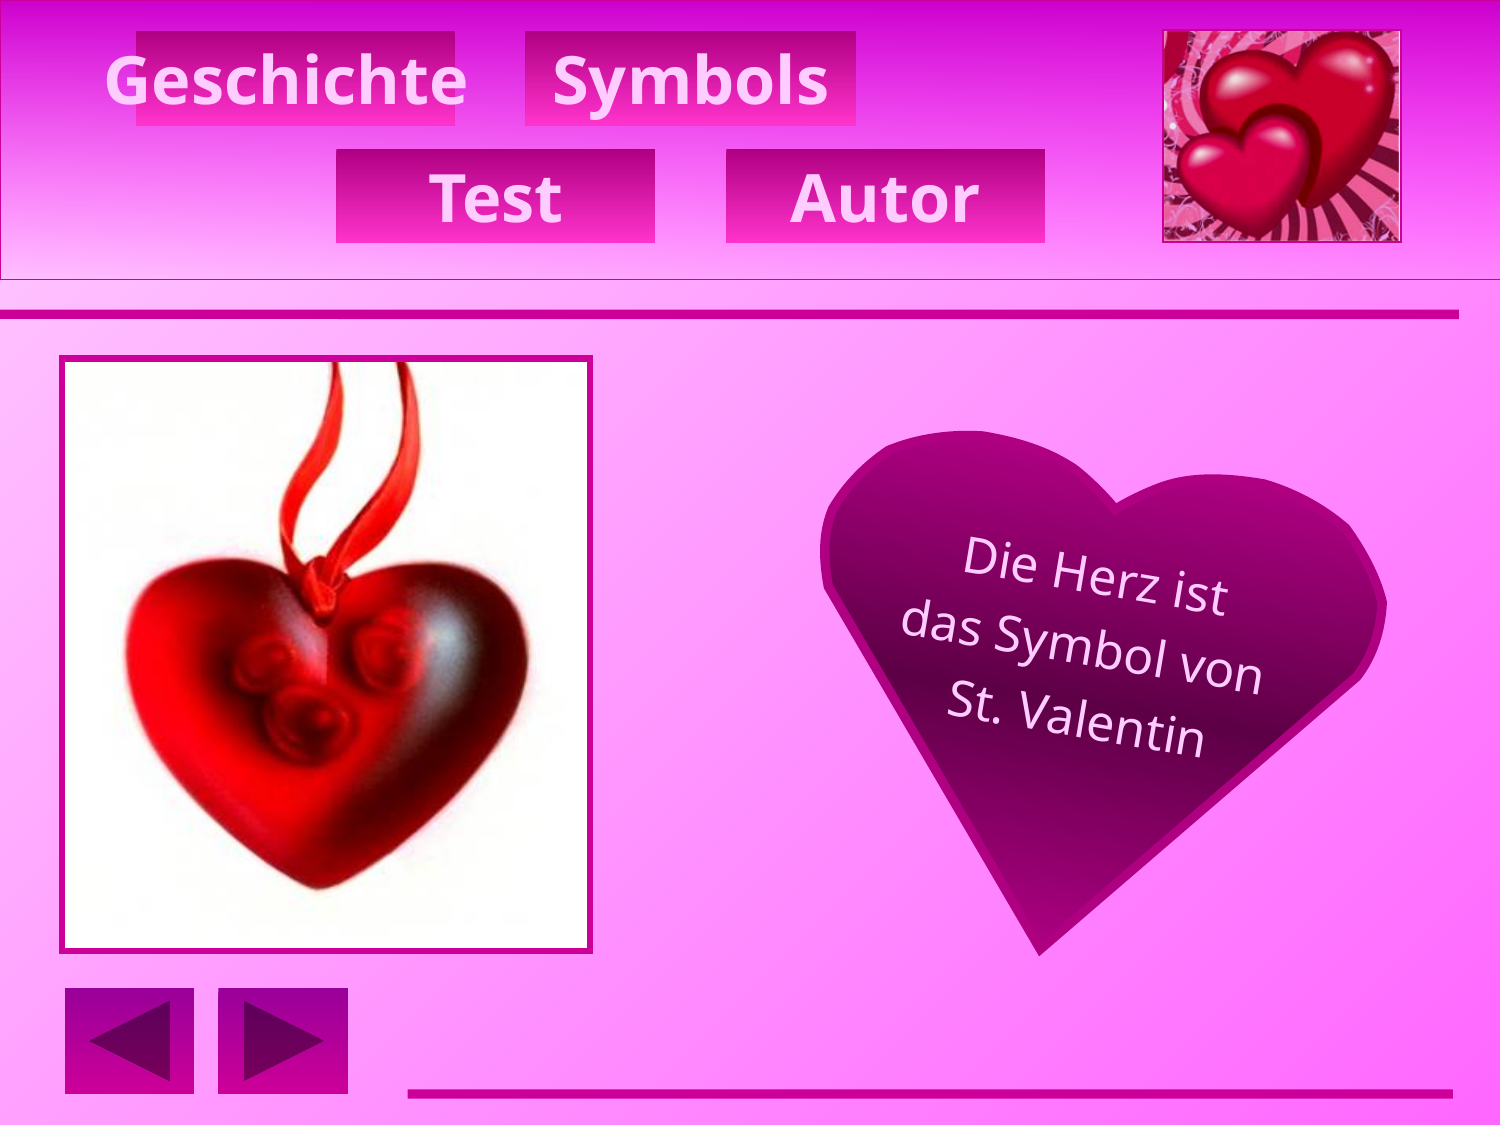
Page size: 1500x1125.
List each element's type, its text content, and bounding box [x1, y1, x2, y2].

picture [64, 361, 587, 949]
text_box Die Herz ist das Symbol von St. Valentin [824, 435, 1383, 950]
text_box [0, 0, 1500, 279]
text_box Autor [1346, 1090, 1452, 1094]
text_box Geschichte [135, 31, 455, 126]
text_box [100, 337, 1424, 409]
text_box [64, 987, 195, 1094]
text_box Autor [726, 148, 1046, 244]
text_box Symbols [525, 31, 857, 126]
text_box [218, 987, 349, 1094]
picture [1163, 30, 1400, 242]
text_box Test [336, 148, 656, 244]
